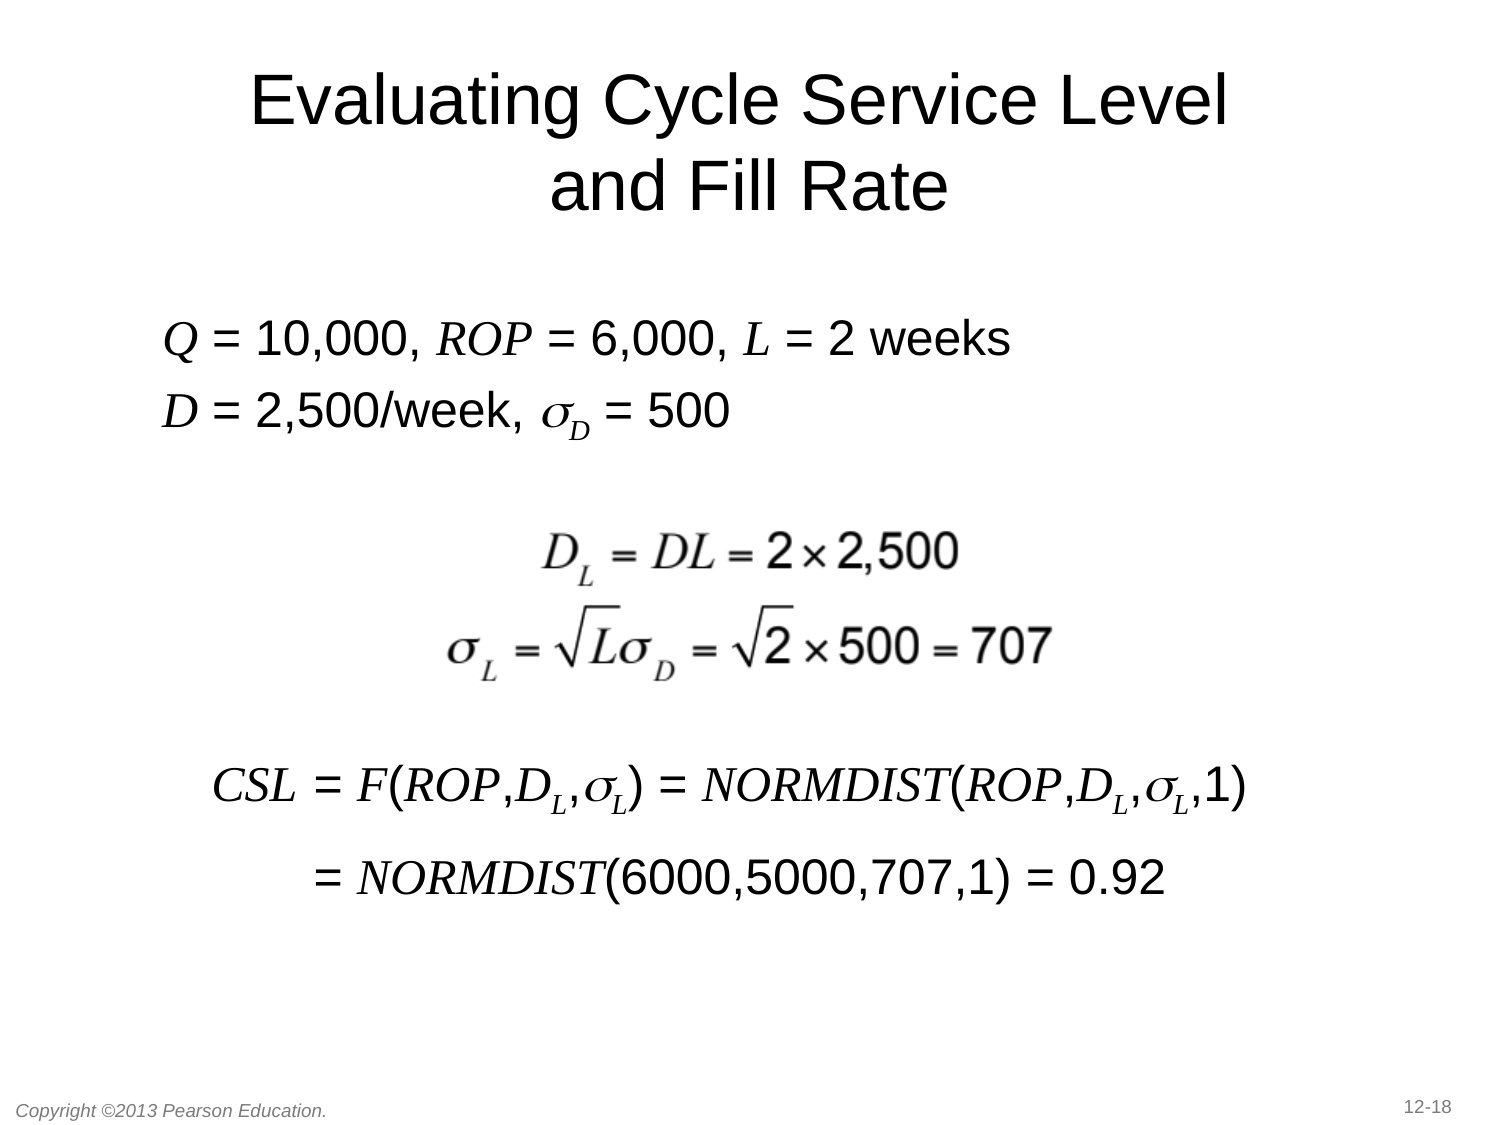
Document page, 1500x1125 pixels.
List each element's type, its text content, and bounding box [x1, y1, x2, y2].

list Q = 10,000, ROP = 6,000, L = 2 weeks D = 2,500/week, sD = 500 [146, 297, 1354, 463]
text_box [444, 517, 1056, 683]
title Evaluating Cycle Service Level and Fill Rate [74, 44, 1426, 233]
text_box CSL = F(ROP,DL,sL) = NORMDIST(ROP,DL,sL,1) = NORMDIST(6000,5000,707,1) = 0.92 [196, 744, 1263, 913]
